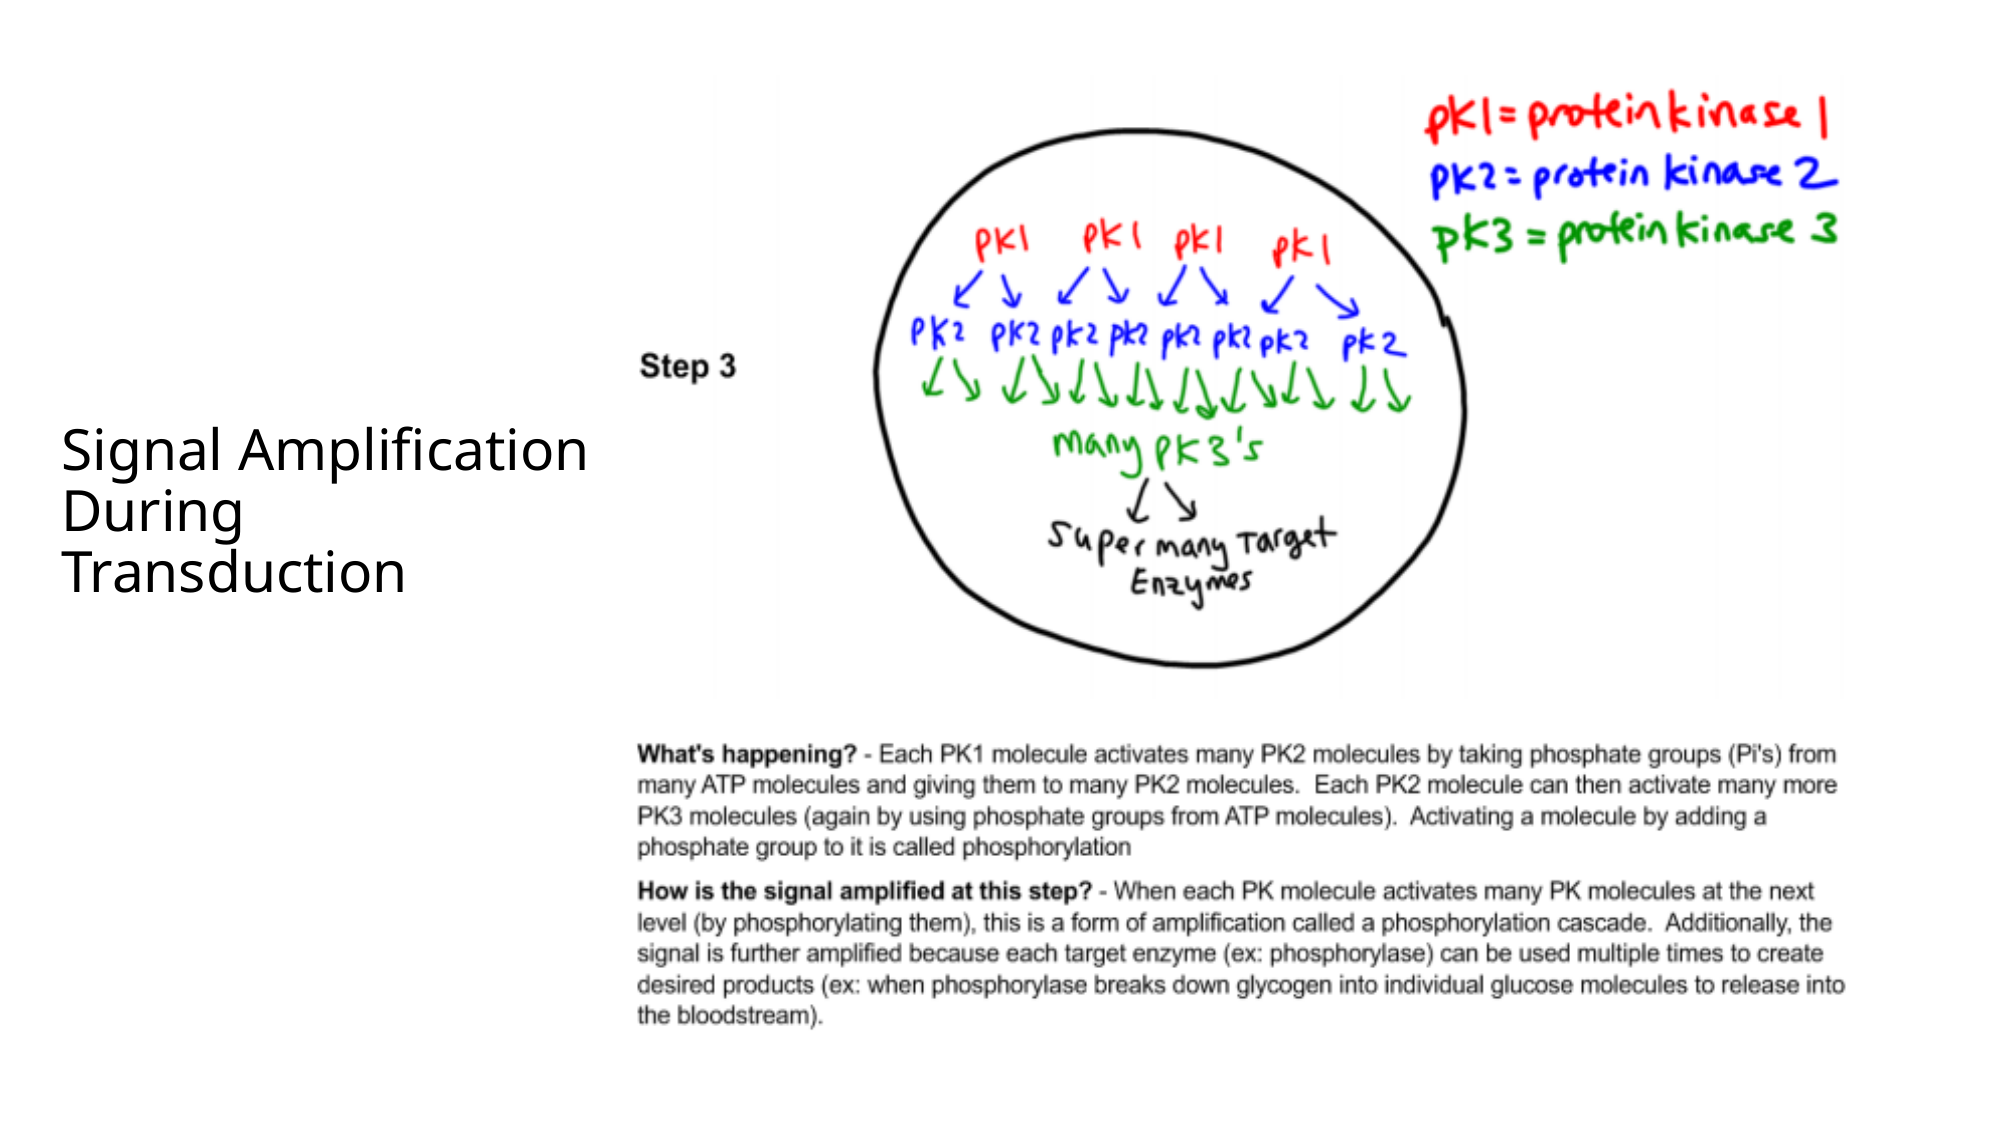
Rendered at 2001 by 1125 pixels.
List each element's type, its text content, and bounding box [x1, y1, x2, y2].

title Signal Amplification During Transduction [46, 404, 606, 622]
picture [606, 68, 1890, 1055]
